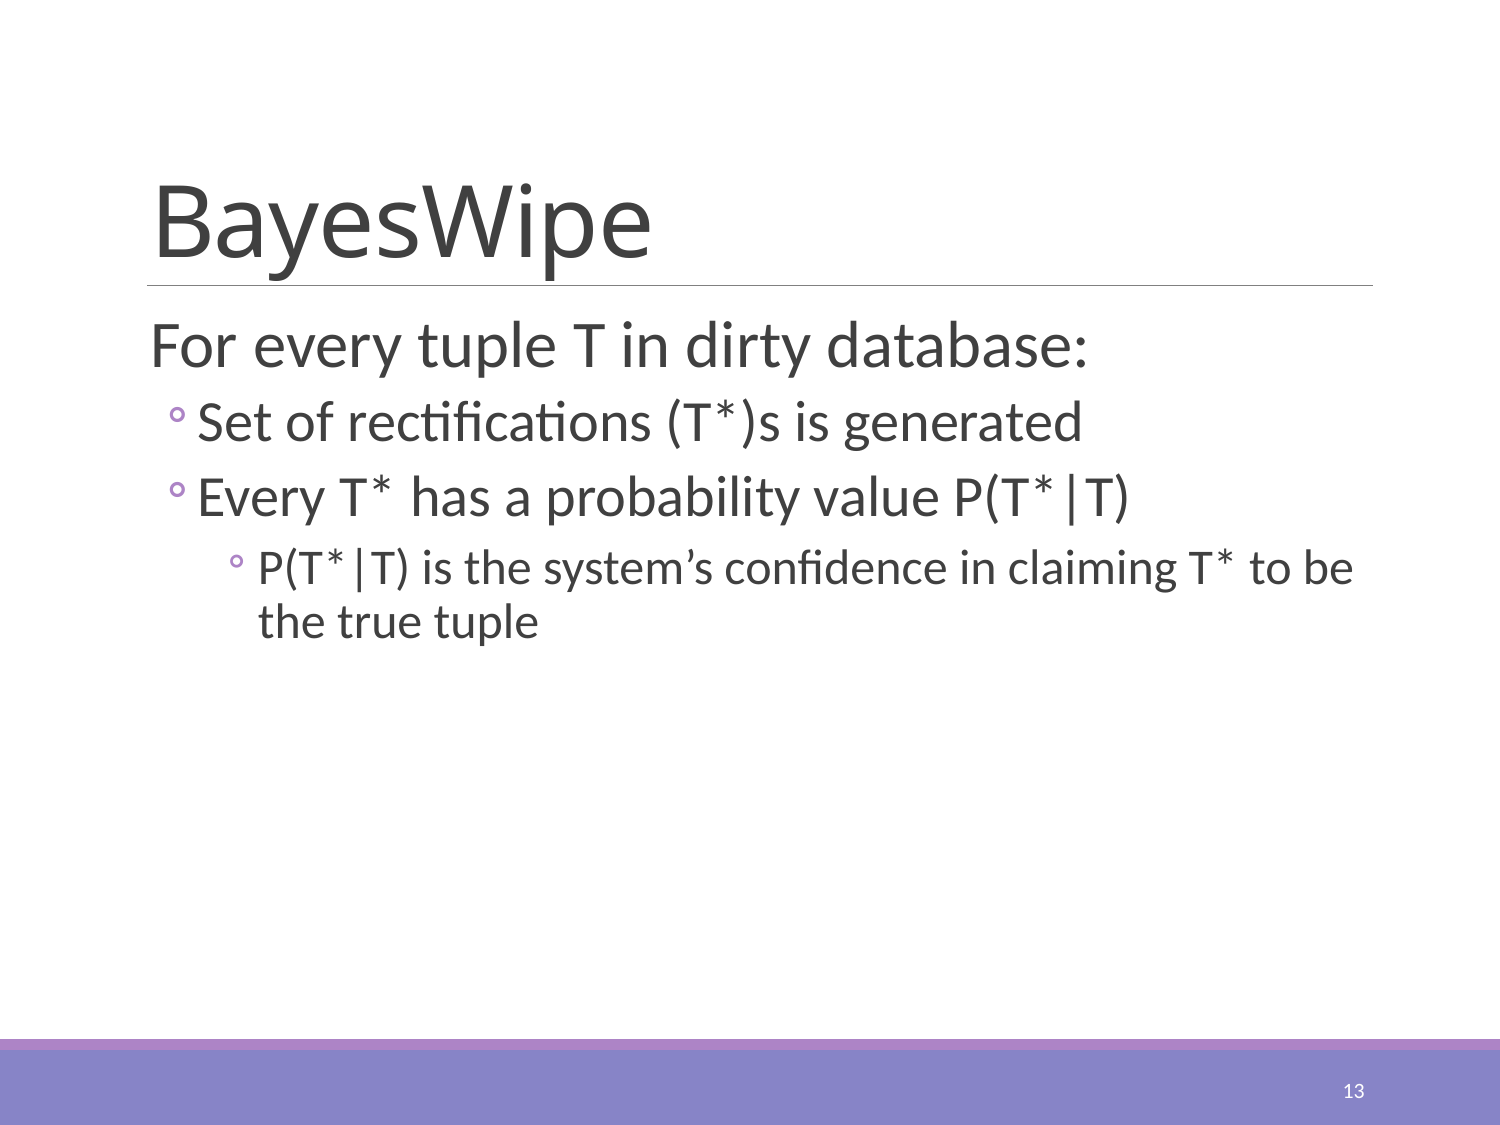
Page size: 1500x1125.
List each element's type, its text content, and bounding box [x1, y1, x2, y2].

slide_number 13 [1218, 1059, 1380, 1120]
list For every tuple T in dirty database: Set of rectifications (T*)s is generated Every T* has a probability value P(T*|T) P(T*|T) is the system’s confidence in claiming T* to be the true tuple [135, 302, 1373, 963]
title BayesWipe [135, 47, 1373, 285]
